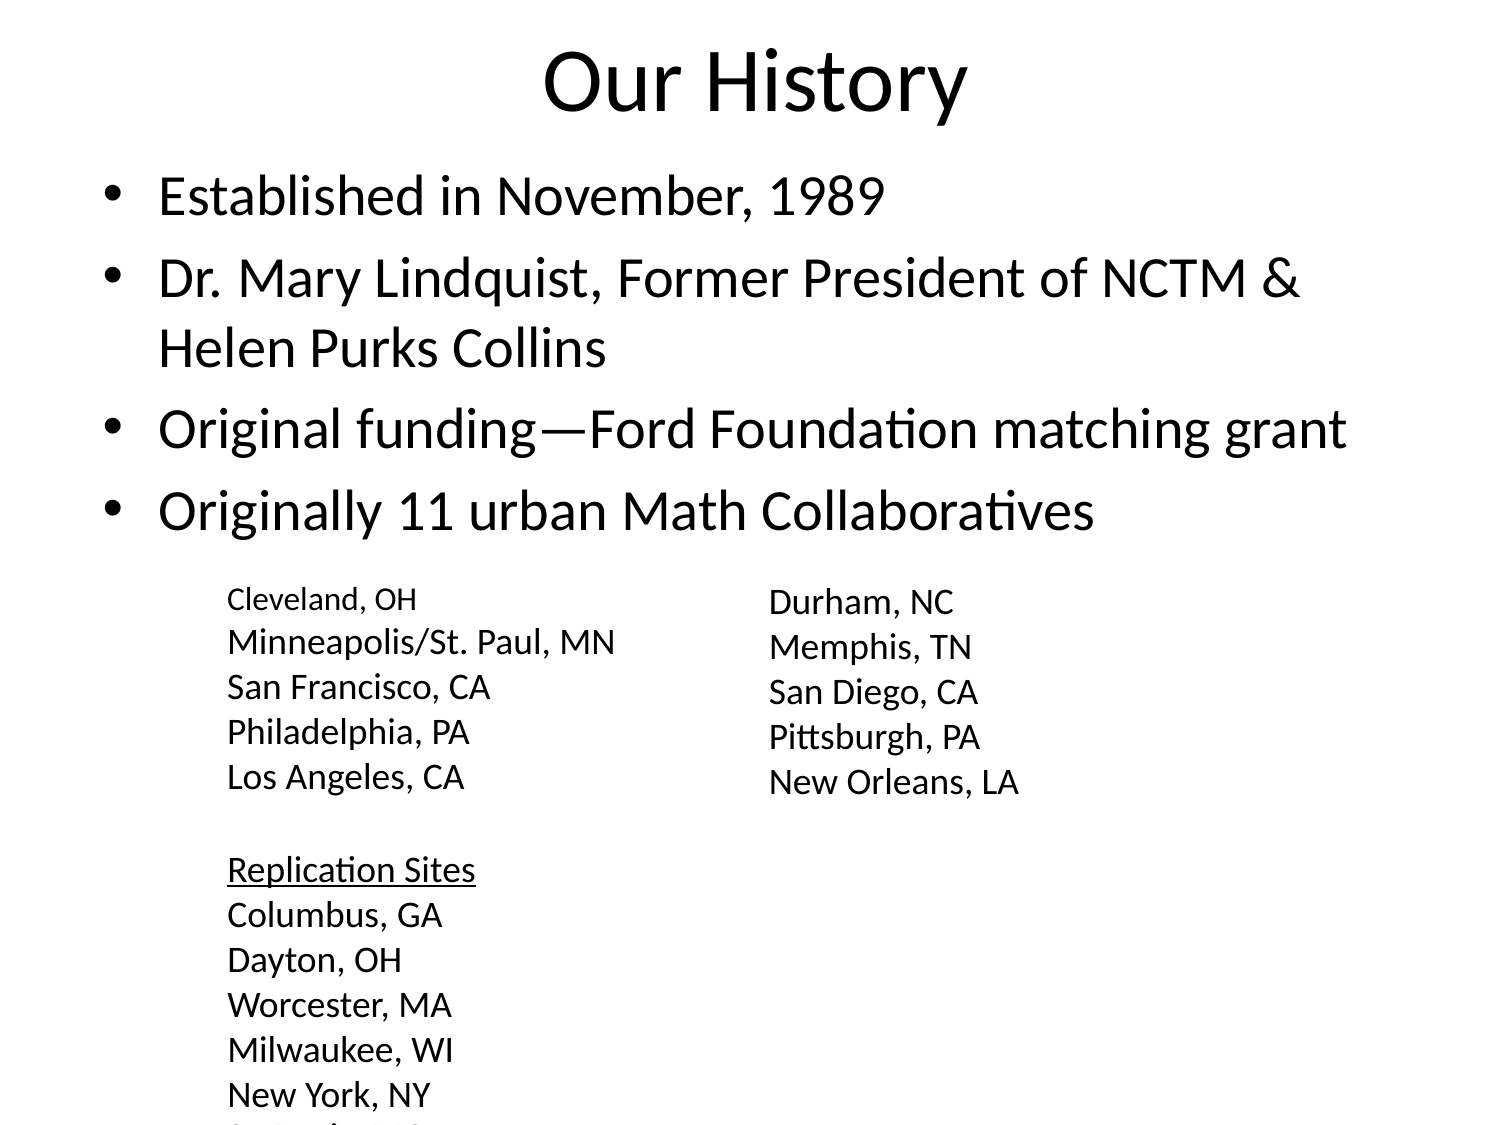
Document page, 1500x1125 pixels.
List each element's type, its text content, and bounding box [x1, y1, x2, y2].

title Our History [137, 0, 1375, 149]
text_box Replication Sites Columbus, GA Dayton, OH Worcester, MA Milwaukee, WI New York, NY [212, 837, 638, 1122]
list Established in November, 1989 Dr. Mary Lindquist, Former President of NCTM & Helen Purks Collins Original funding—Ford Foundation matching grant Originally 11 urban Math Collaboratives [87, 149, 1425, 688]
text_box Cleveland, OH Minneapolis/St. Paul, MN San Francisco, CA Philadelphia, PA Los Angeles, CA St. Louis, MO Durham, NC Memphis, TN San Diego, CA Pittsburgh, PA New Orleans, LA [137, 569, 1250, 1125]
